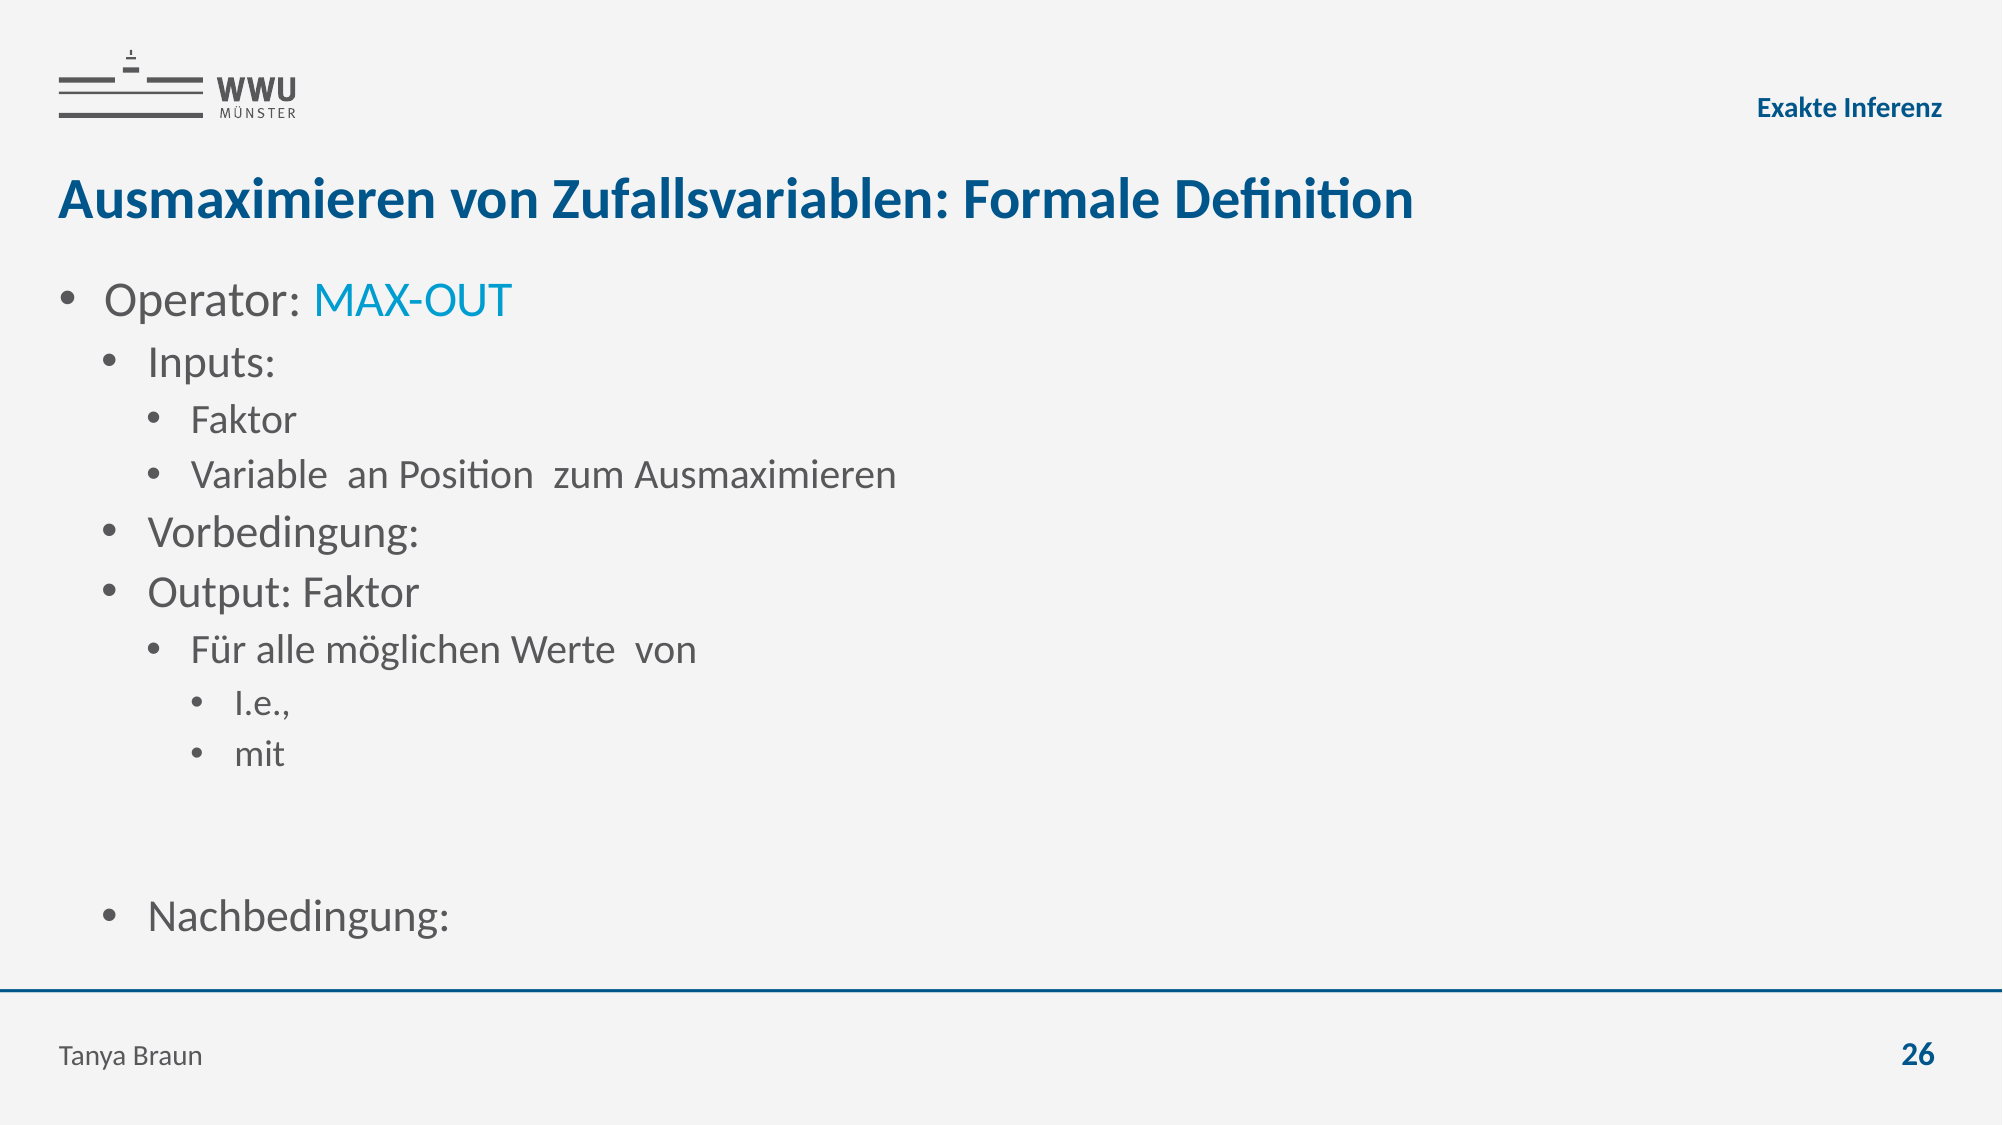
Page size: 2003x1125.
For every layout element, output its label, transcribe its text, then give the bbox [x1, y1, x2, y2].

footer Tanya Braun [59, 1012, 1442, 1072]
title Ausmaximieren von Zufallsvariablen: Formale Definition [59, 148, 1943, 243]
slide_number 26 [1824, 1012, 1943, 1072]
slide_number Exakte Inferenz [590, 63, 1943, 123]
